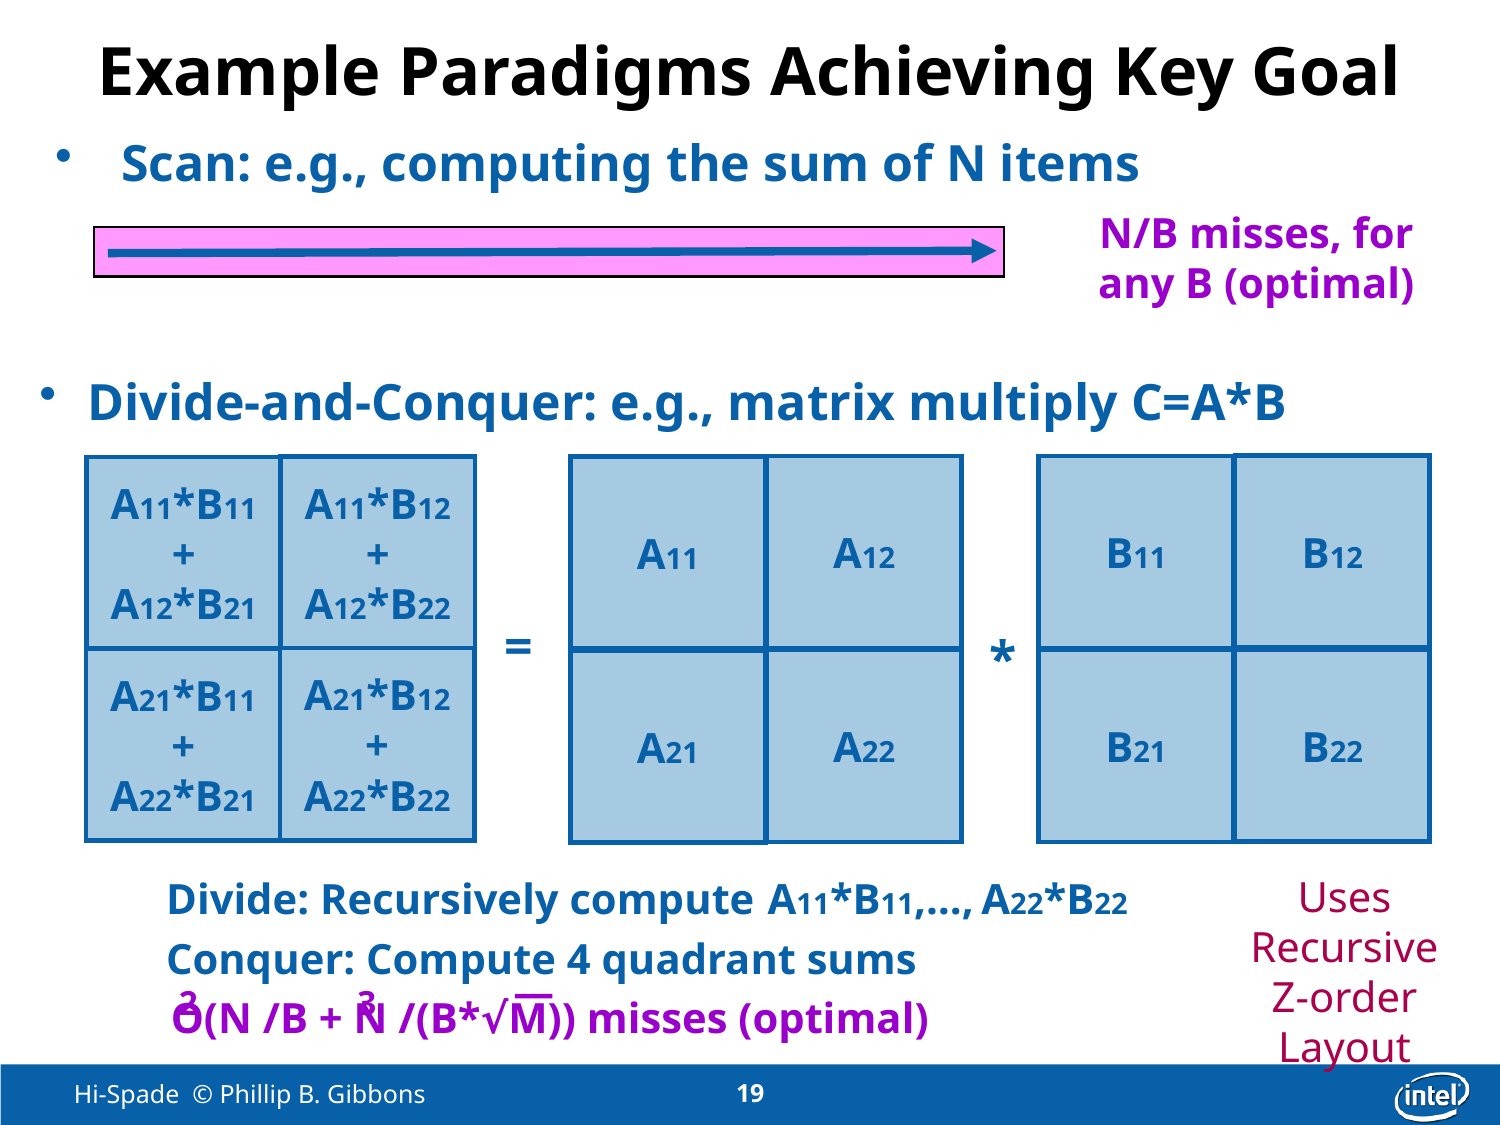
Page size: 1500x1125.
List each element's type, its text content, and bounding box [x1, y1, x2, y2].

list Scan: e.g., computing the sum of N items [37, 131, 1438, 192]
text_box [93, 227, 1004, 277]
text_box N/B misses, for any B (optimal) [1012, 199, 1500, 315]
text_box [107, 244, 997, 258]
text_box Divide-and-Conquer: e.g., matrix multiply C=A*B [39, 370, 1500, 430]
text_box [71, 455, 1461, 1079]
title Example Paradigms Achieving Key Goal [0, 28, 1500, 114]
picture [1390, 1068, 1474, 1125]
